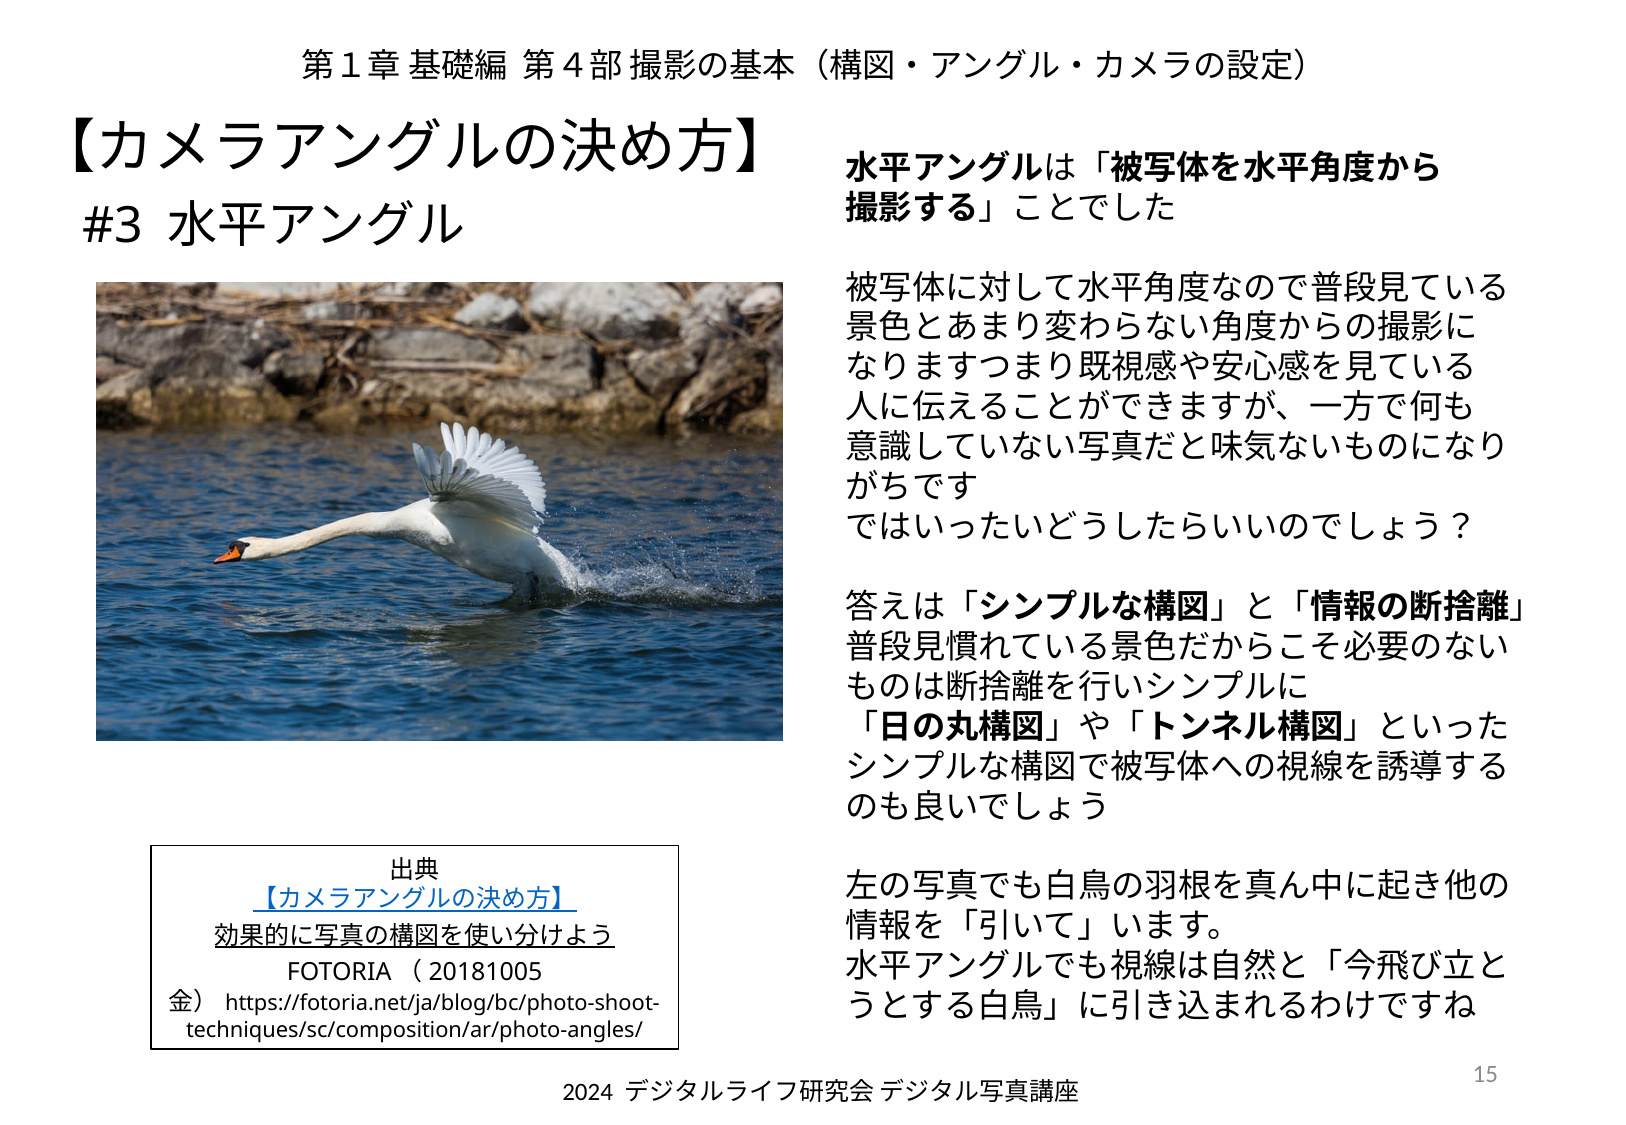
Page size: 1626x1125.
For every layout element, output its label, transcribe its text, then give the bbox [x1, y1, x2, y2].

text_box 第１章 基礎編 第４部 撮影の基本（構図・アングル・カメラの設定） [272, 37, 1357, 92]
slide_number 15 [1147, 1042, 1514, 1103]
text_box 出典 【カメラアングルの決め方】 効果的に写真の構図を使い分けようFOTORIA（20181005 金）https://fotoria.net/ja/blog/bc/photo-shoot-techniques/sc/composition/ar/photo-angles/ [151, 845, 679, 1049]
text_box 水平アングルは「被写体を水平角度から 撮影する」ことでした 被写体に対して水平角度なので普段見ている 景色とあまり変わらない角度からの撮影に なりますつまり既視感や安心感を見ている 人に伝えることができますが、一方で何も 意識していない写真だと味気ないものになり がちです ではいったいどうしたらいいのでしょう？ 答えは「シンプルな構図」と「情報の断捨離」 普段見慣れている景色だからこそ必要のない ものは断捨離を行いシンプルに 「日の丸構図」や「トンネル構図」といった シンプルな構図で被写体への視線を誘導する のも良いでしょう 左の写真でも白鳥の羽根を真ん中に起き他の 情報を「引いて」います。 水平アングルでも視線は自然と「今飛び立と うとする白鳥」に引き込まれるわけですね [830, 138, 1588, 1032]
text_box 2024 デジタルライフ研究会 デジタル写真講座 [520, 1055, 1110, 1116]
text_box #3 水平アングル [67, 187, 481, 260]
picture [95, 282, 783, 741]
text_box 【カメラアングルの決め方】 [22, 102, 813, 187]
